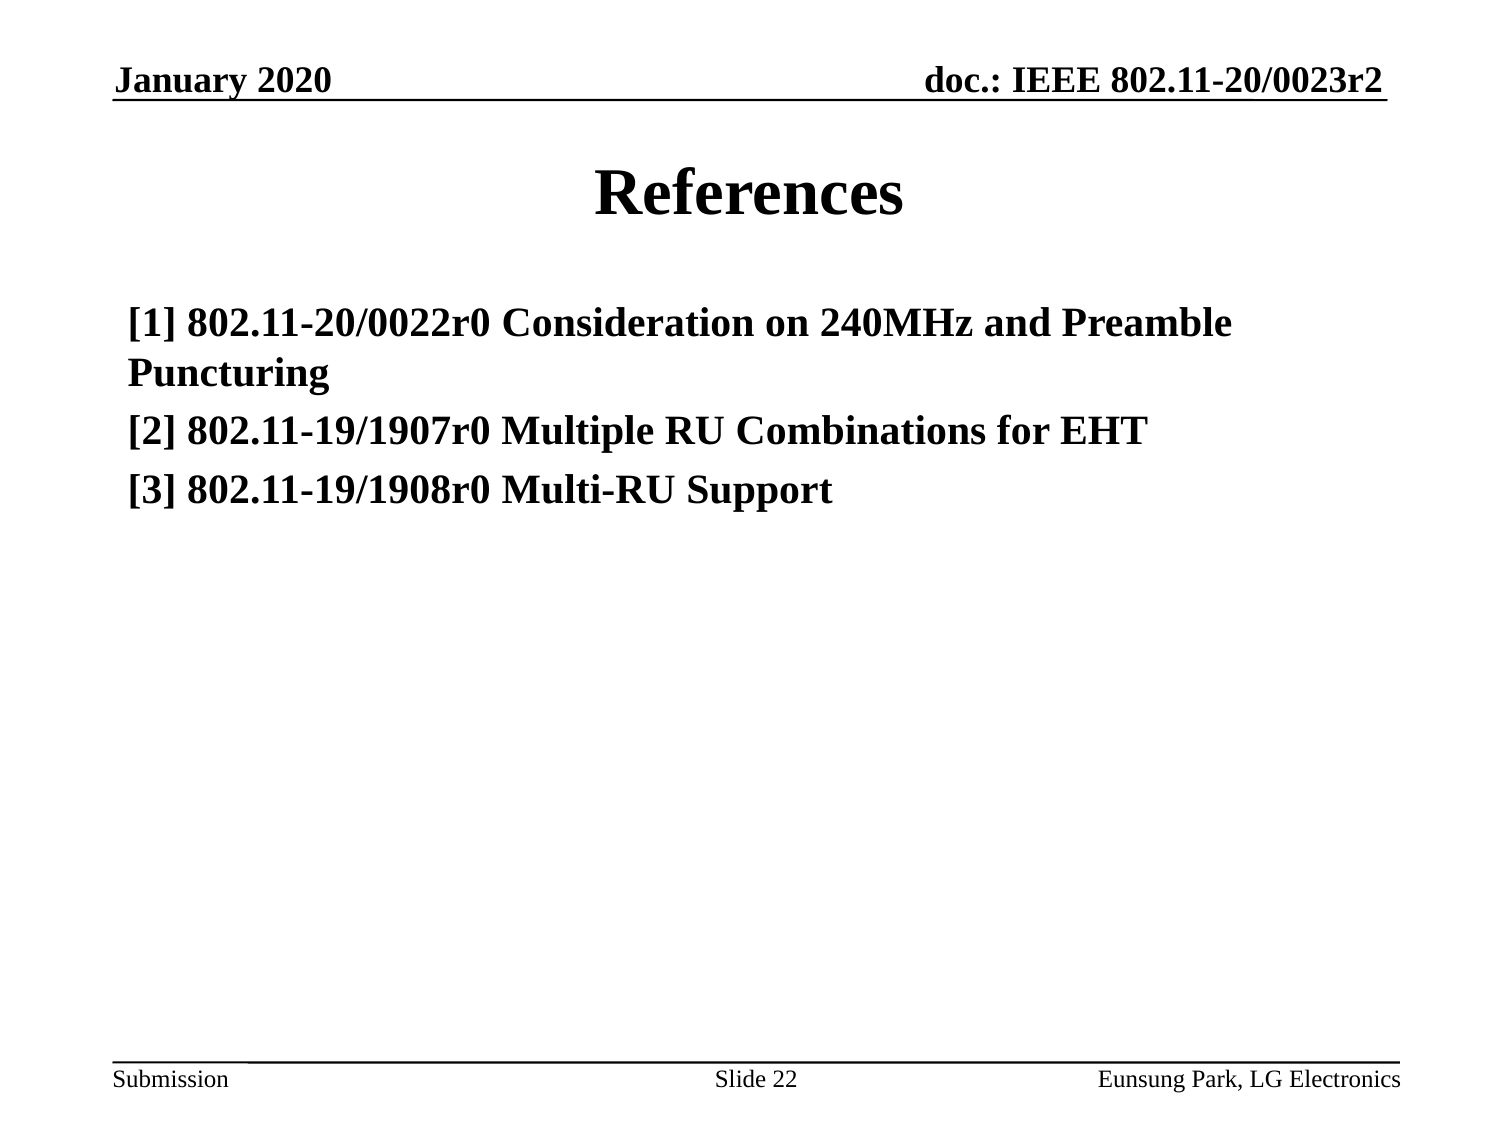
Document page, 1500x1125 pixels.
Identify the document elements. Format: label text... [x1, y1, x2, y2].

footer Eunsung Park, LG Electronics [1038, 1061, 1402, 1093]
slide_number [114, 54, 335, 101]
list [1] 802.11-20/0022r0 Consideration on 240MHz and Preamble Puncturing [2] 802.11-19/1907r0 Multiple RU Combinations for EHT [3] 802.11-19/1908r0 Multi-RU Support [112, 287, 1388, 1000]
title References [112, 112, 1388, 263]
slide_number Slide 22 [712, 1061, 800, 1093]
